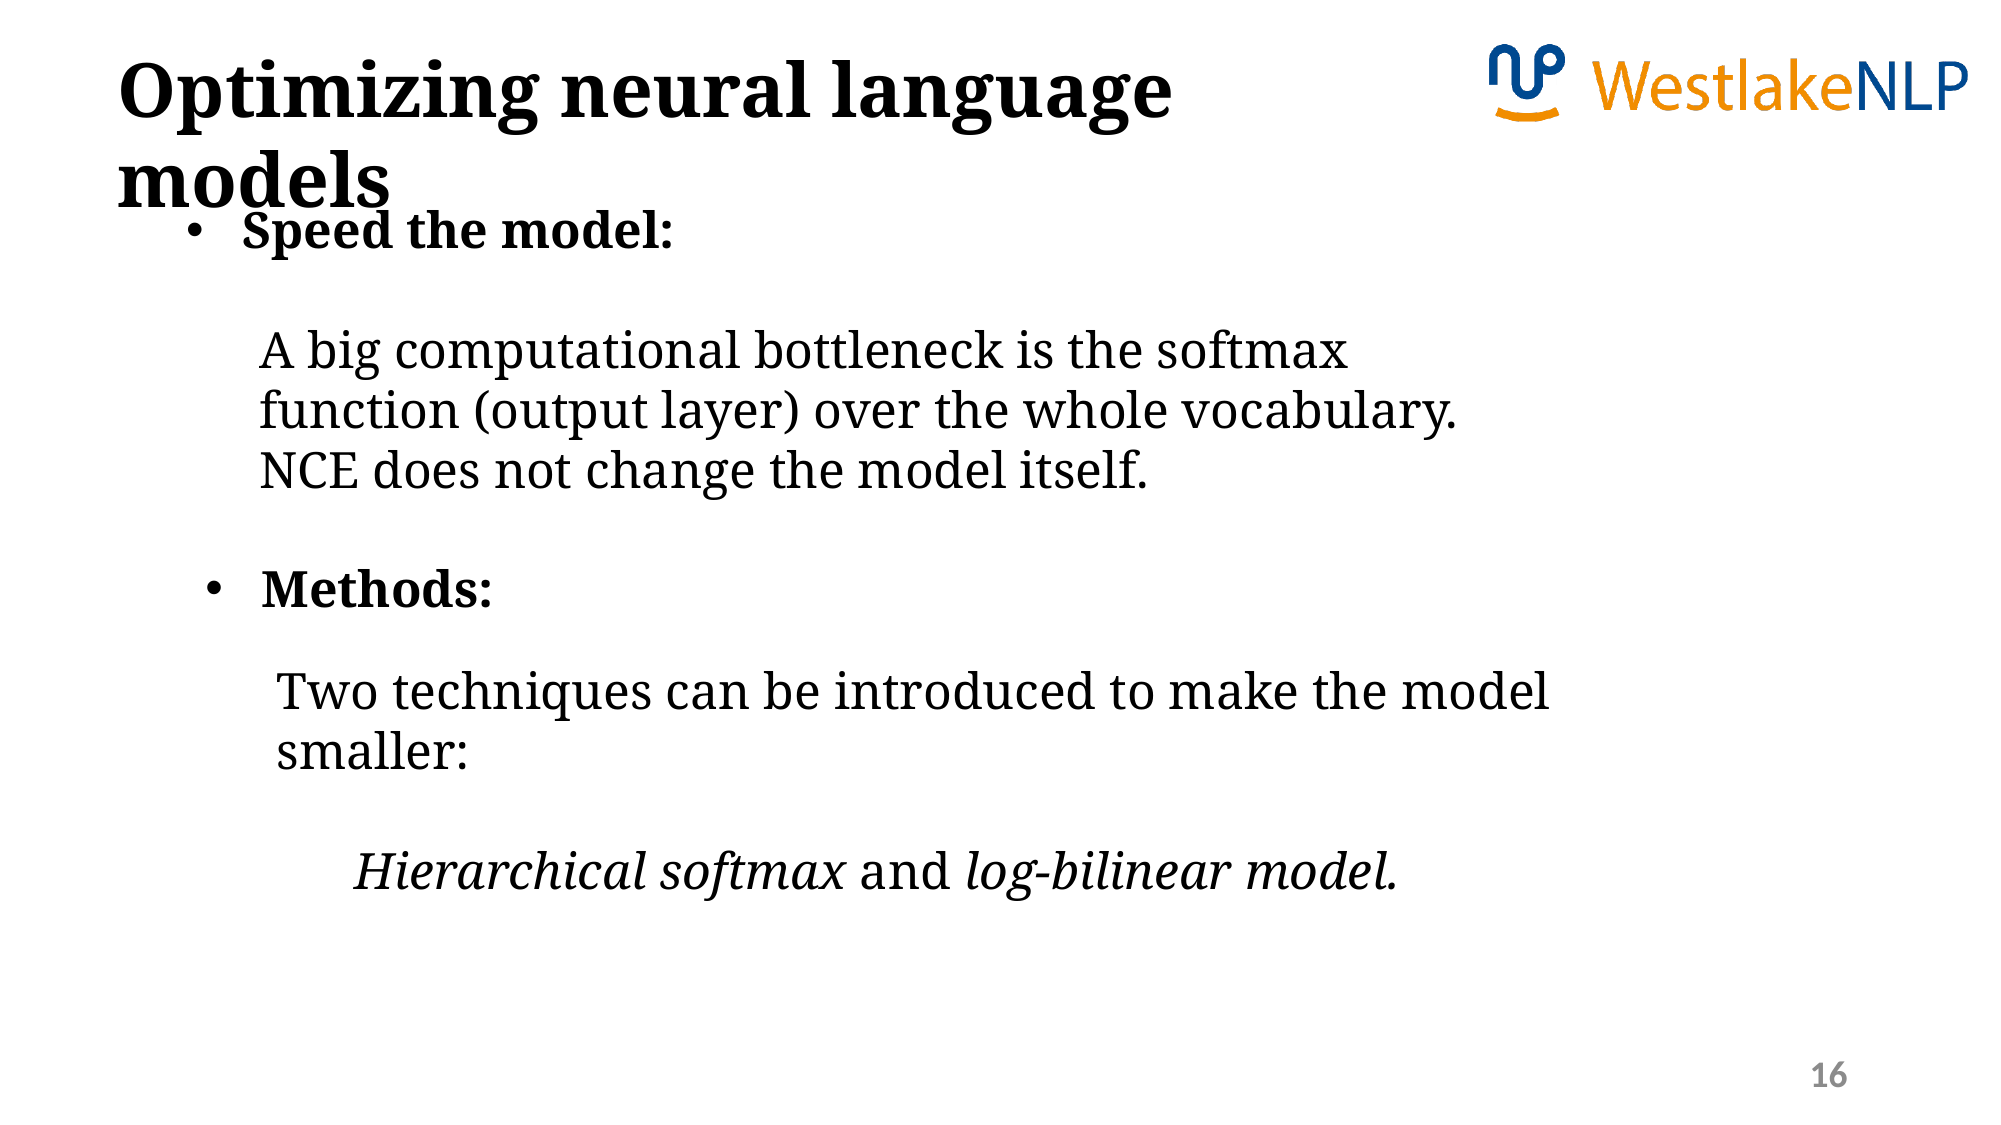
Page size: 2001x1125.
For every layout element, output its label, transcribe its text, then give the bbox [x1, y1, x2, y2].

text_box Optimizing neural language models [103, 35, 1392, 231]
text_box Speed the model: [171, 191, 1693, 267]
text_box A big computational bottleneck is the softmax function (output layer) over the whole vocabulary. NCE does not change the model itself. [244, 310, 1563, 506]
picture [1459, 0, 2000, 170]
text_box Methods: [190, 549, 1693, 625]
slide_number 16 [1763, 1042, 1863, 1103]
text_box Two techniques can be introduced to make the model smaller: Hierarchical softmax and log-bilinear model. [262, 652, 1709, 907]
